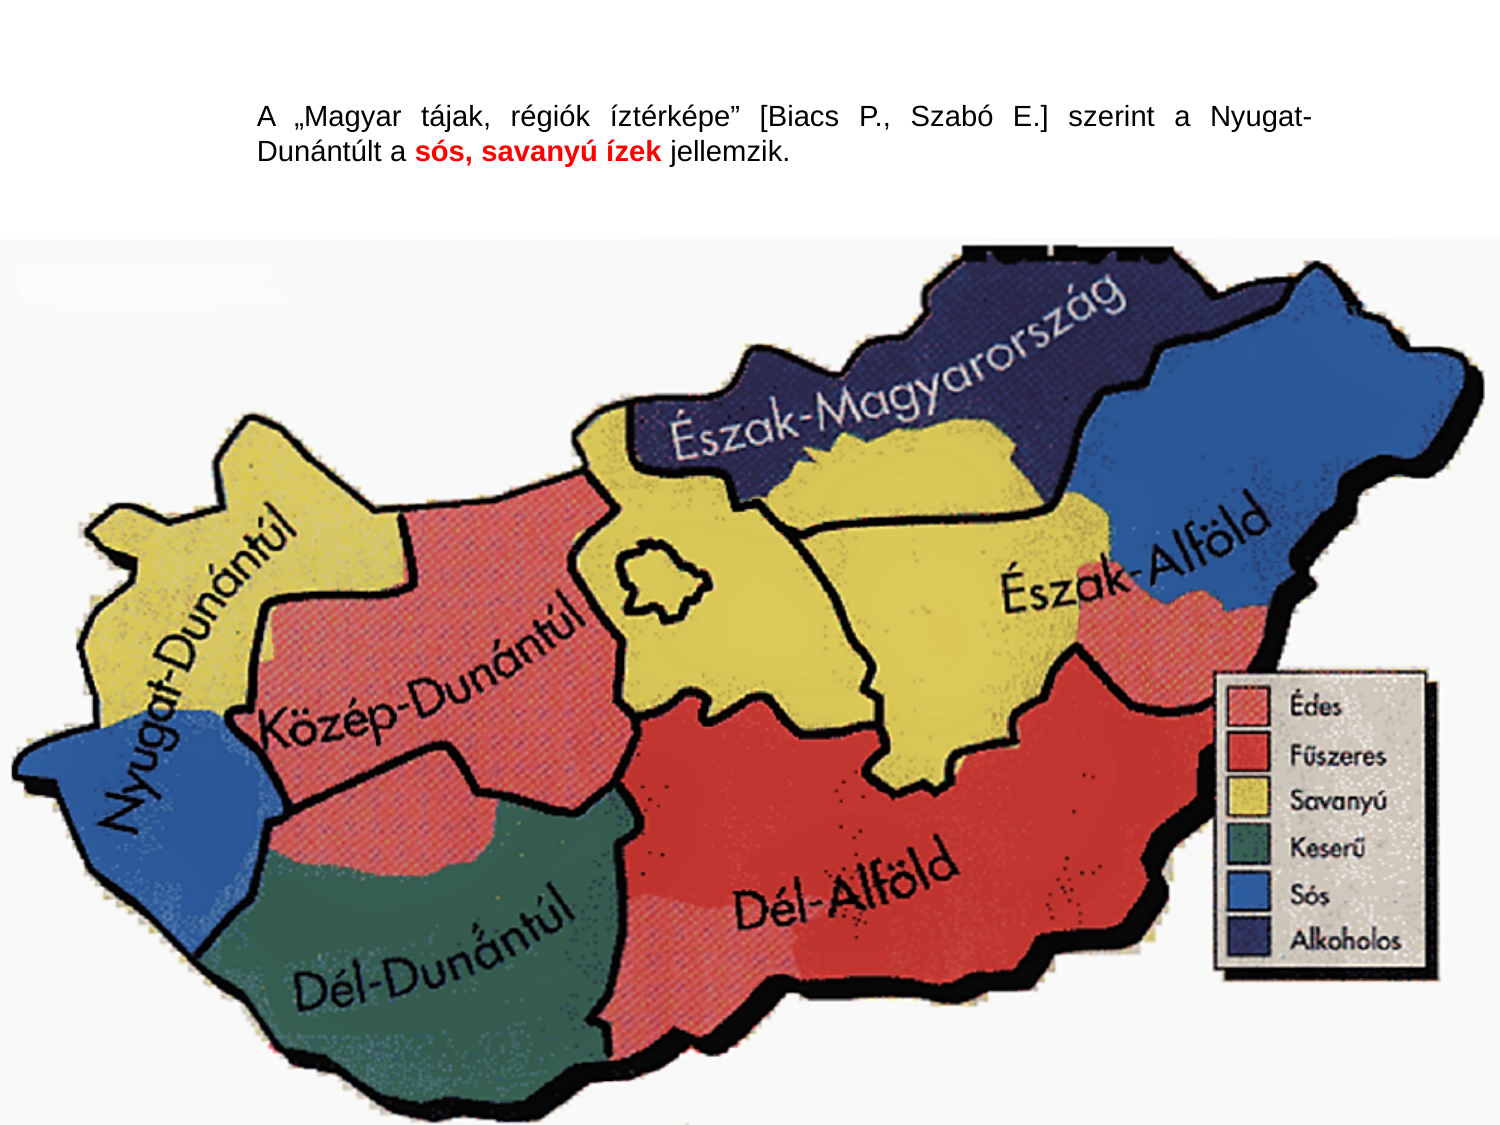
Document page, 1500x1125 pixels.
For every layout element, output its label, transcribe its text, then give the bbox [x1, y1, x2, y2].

picture [0, 239, 1500, 1125]
text_box A „Magyar tájak, régiók íztérképe” [Biacs P., Szabó E.] szerint a Nyugat-Dunántúlt a sós, savanyú ízek jellemzik. [242, 89, 1329, 210]
